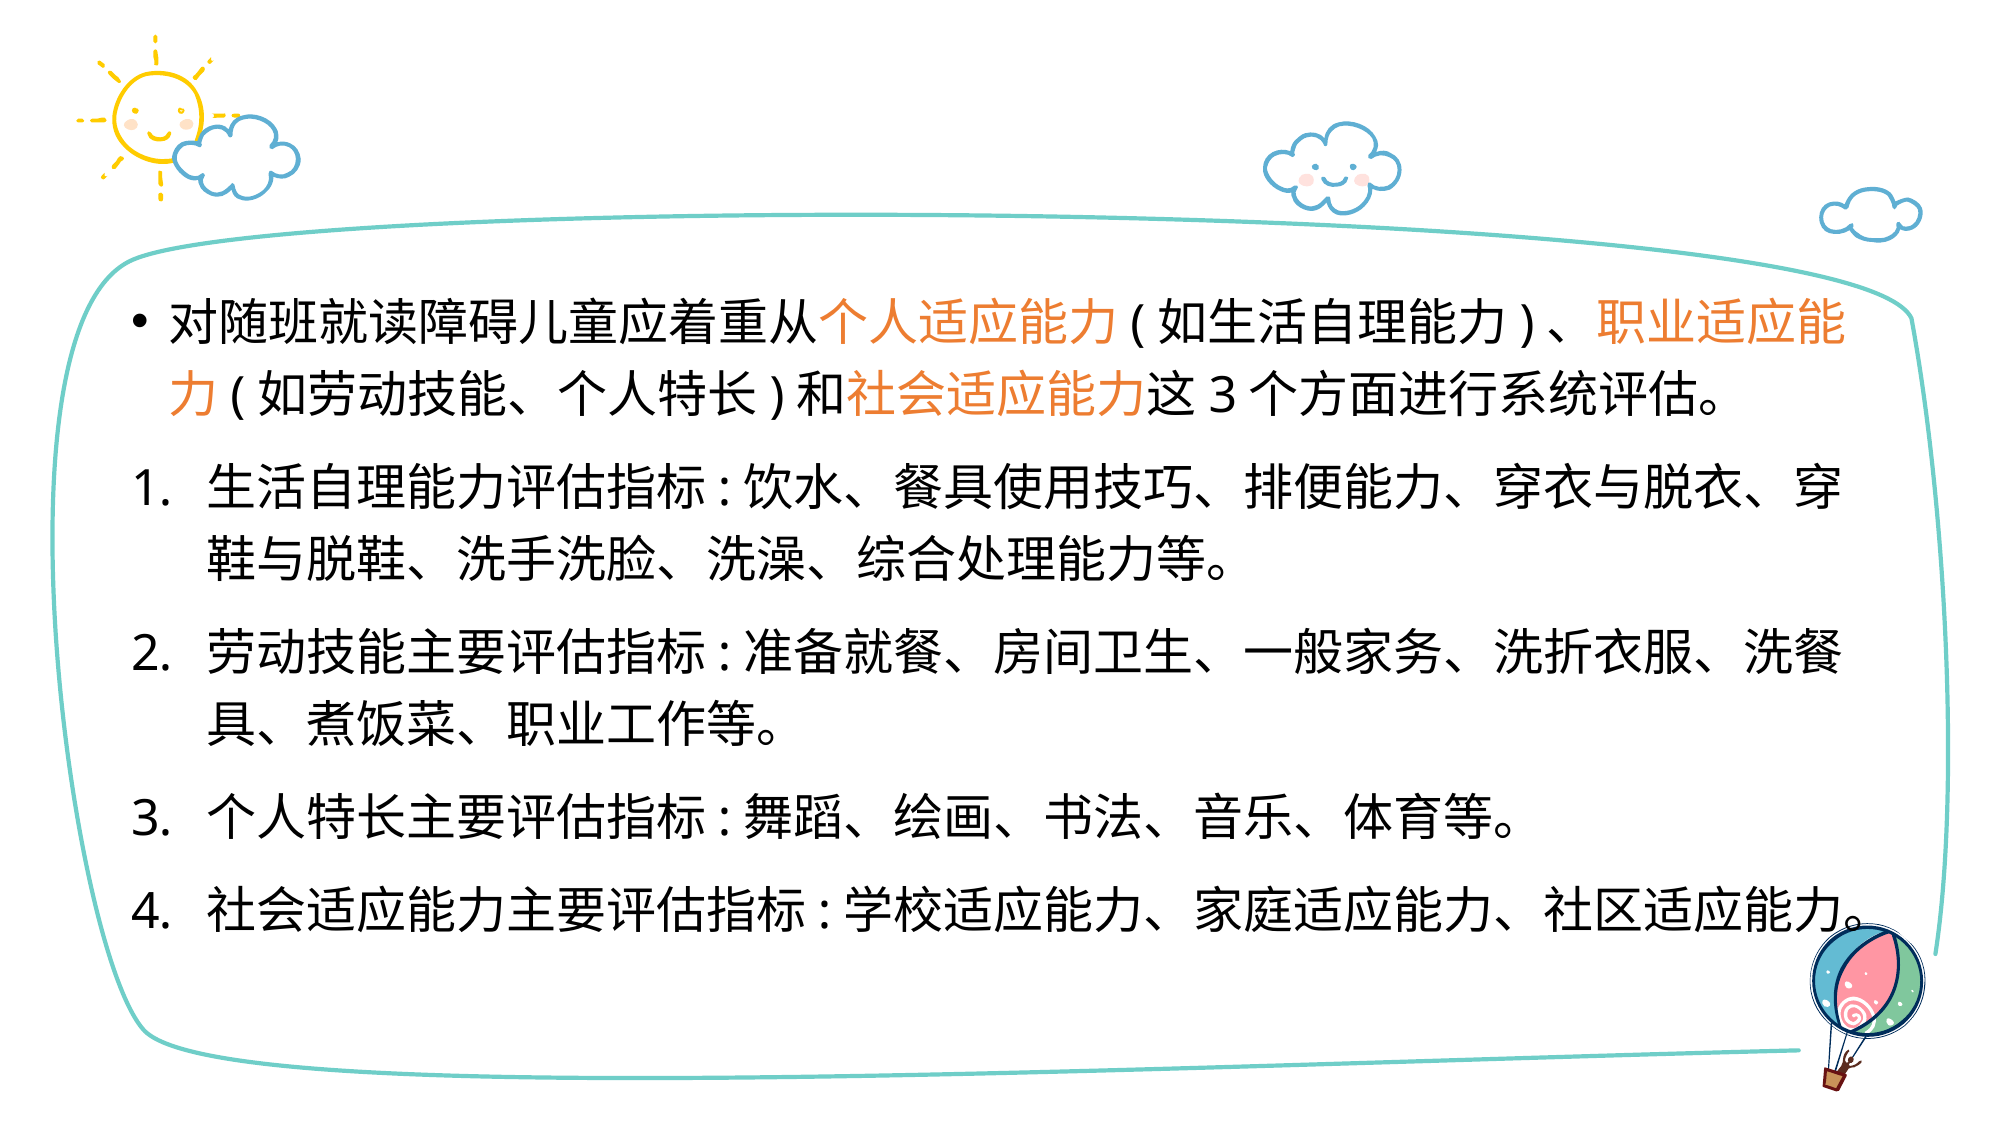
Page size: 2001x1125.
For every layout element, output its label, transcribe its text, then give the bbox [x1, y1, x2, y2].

list 对随班就读障碍儿童应着重从个人适应能力(如生活自理能力)、职业适应能力(如劳动技能、个人特长)和社会适应能力这3个方面进行系统评估。 生活自理能力评估指标:饮水、餐具使用技巧、排便能力、穿衣与脱衣、穿鞋与脱鞋、洗手洗脸、洗澡、综合处理能力等。 劳动技能主要评估指标:准备就餐、房间卫生、一般家务、洗折衣服、洗餐具、煮饭菜、职业工作等。 个人特长主要评估指标:舞蹈、绘画、书法、音乐、体育等。 社会适应能力主要评估指标:学校适应能力、家庭适应能力、社区适应能力。 [115, 271, 1884, 1011]
